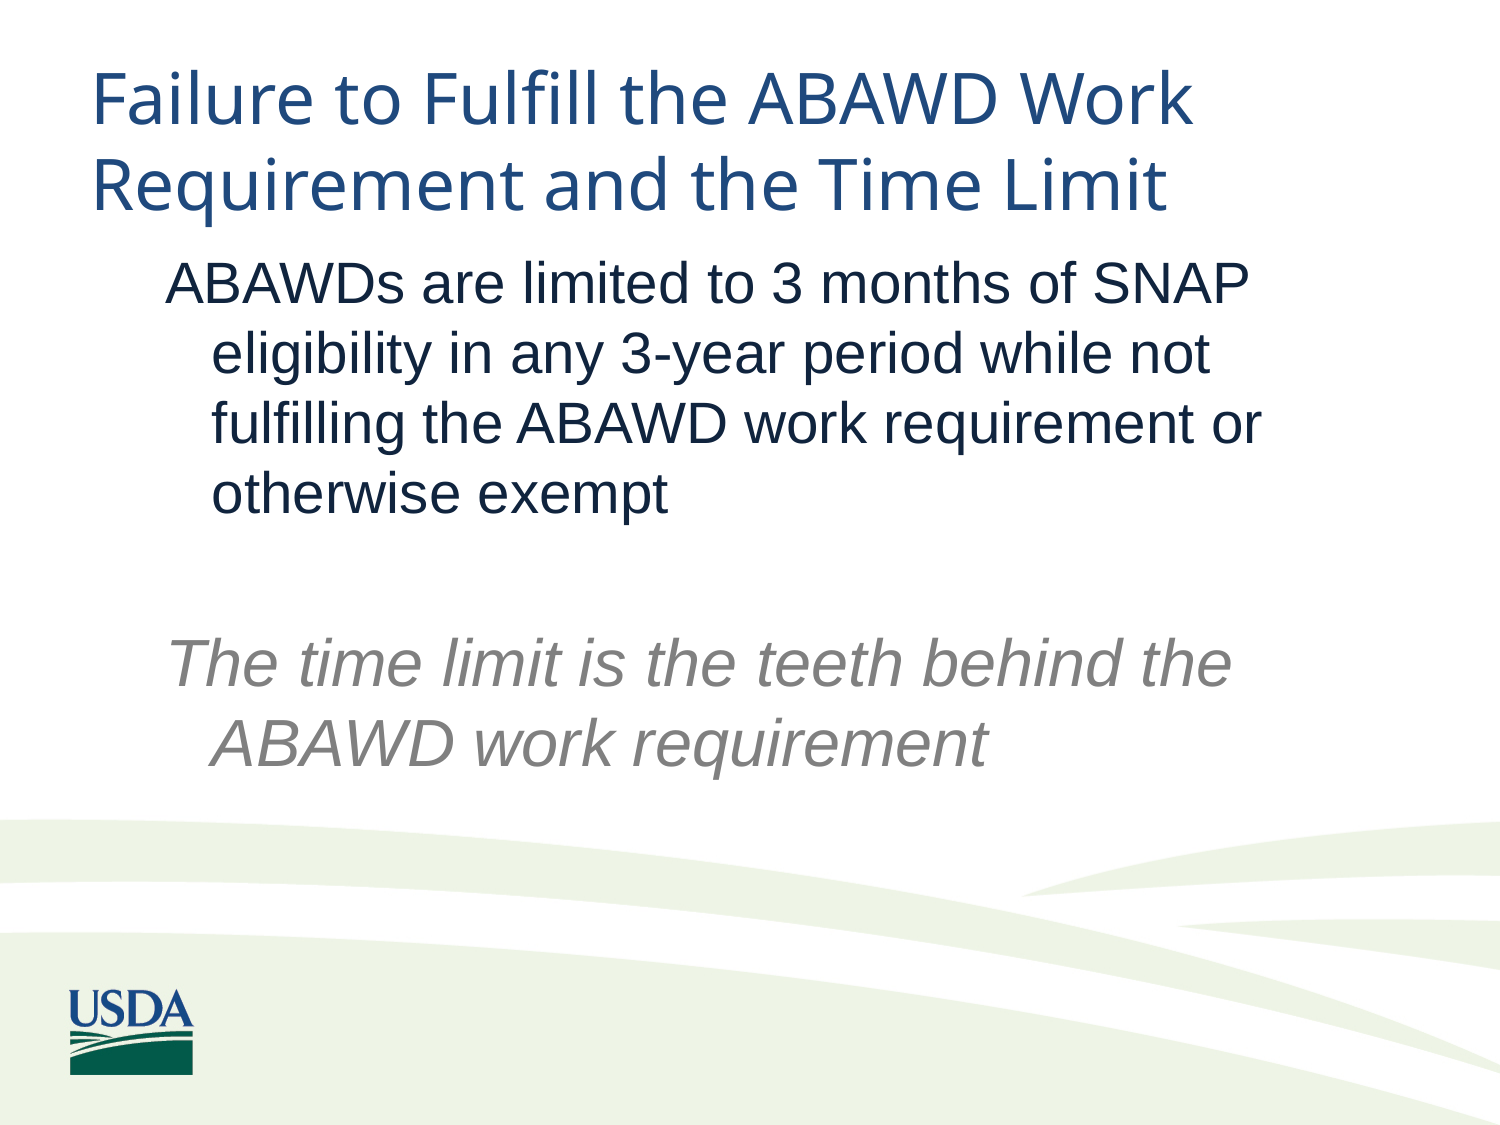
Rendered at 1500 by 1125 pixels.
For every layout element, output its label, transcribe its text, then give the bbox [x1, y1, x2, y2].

picture [0, 0, 1500, 1125]
title Failure to Fulfill the ABAWD Work Requirement and the Time Limit [75, 45, 1425, 233]
list ABAWDs are limited to 3 months of SNAP eligibility in any 3-year period while not fulfilling the ABAWD work requirement or otherwise exempt The time limit is the teeth behind the ABAWD work requirement [75, 237, 1425, 1005]
